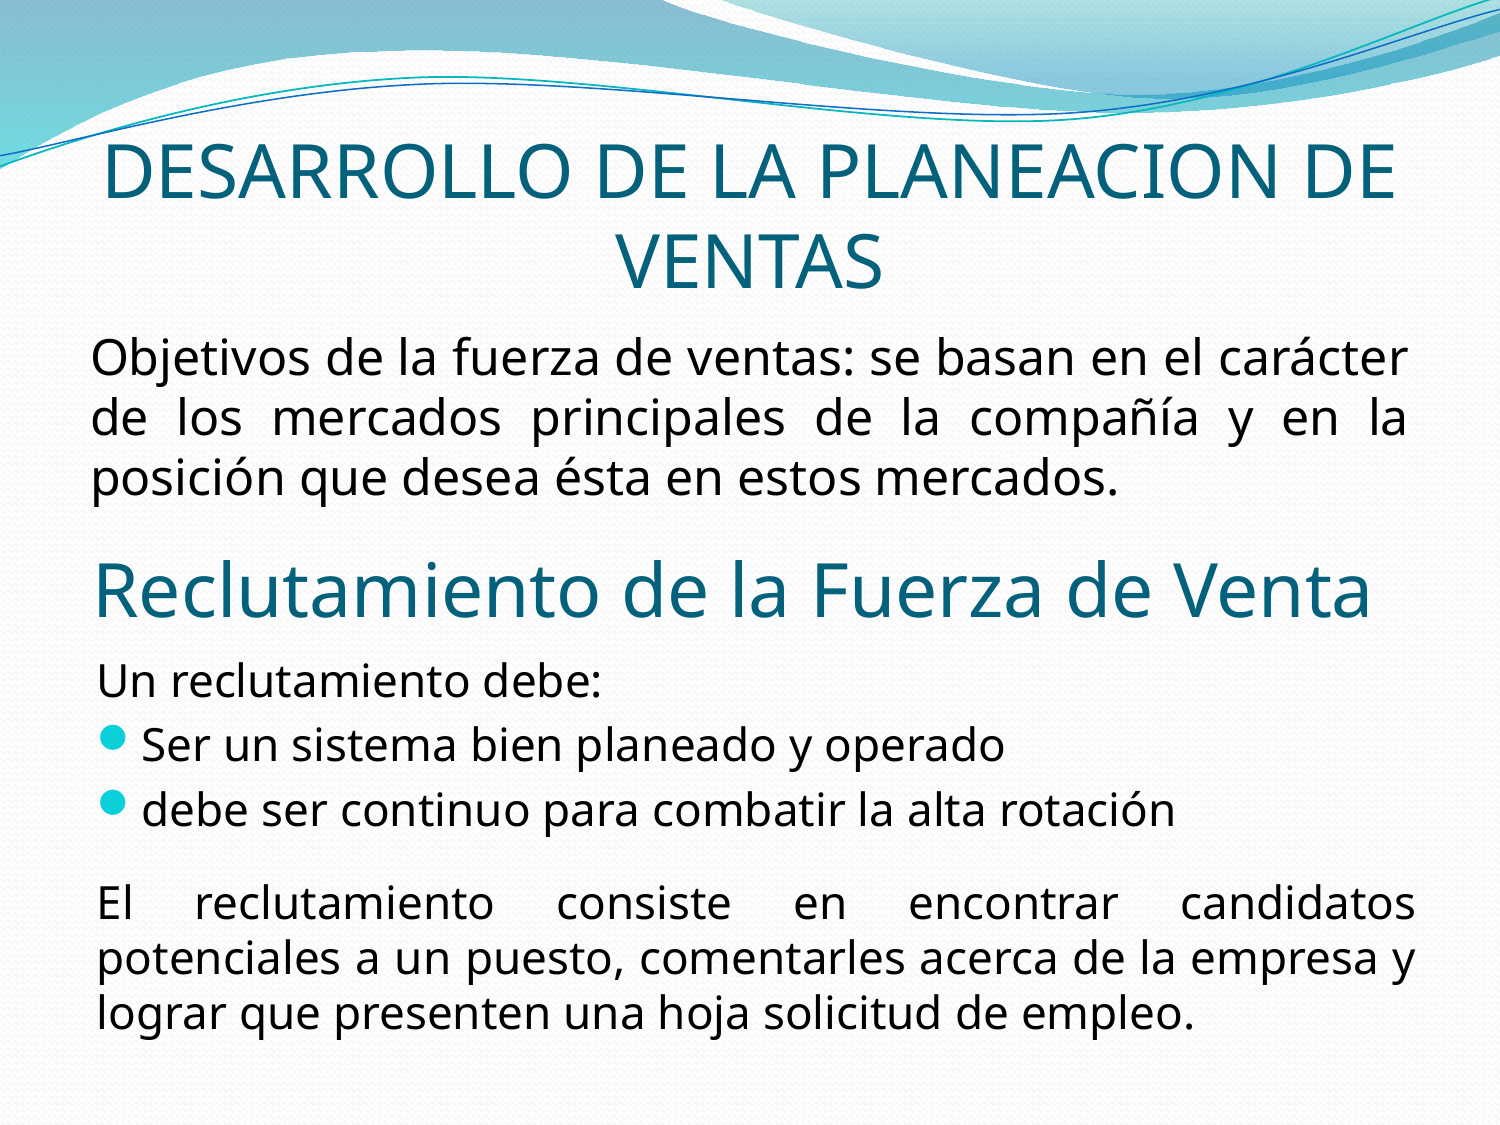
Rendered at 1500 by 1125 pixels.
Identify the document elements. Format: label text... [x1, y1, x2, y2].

text_box Un reclutamiento debe: Ser un sistema bien planeado y operado debe ser continuo para combatir la alta rotación El reclutamiento consiste en encontrar candidatos potenciales a un puesto, comentarles acerca de la empresa y lograr que presenten una hoja solicitud de empleo. [81, 644, 1432, 1090]
title DESARROLLO DE LA PLANEACION DE VENTAS [74, 115, 1426, 304]
list Objetivos de la fuerza de ventas: se basan en el carácter de los mercados principales de la compañía y en la posición que desea ésta en estos mercados. [74, 317, 1426, 516]
text_box Reclutamiento de la Fuerza de Venta [58, 550, 1409, 633]
